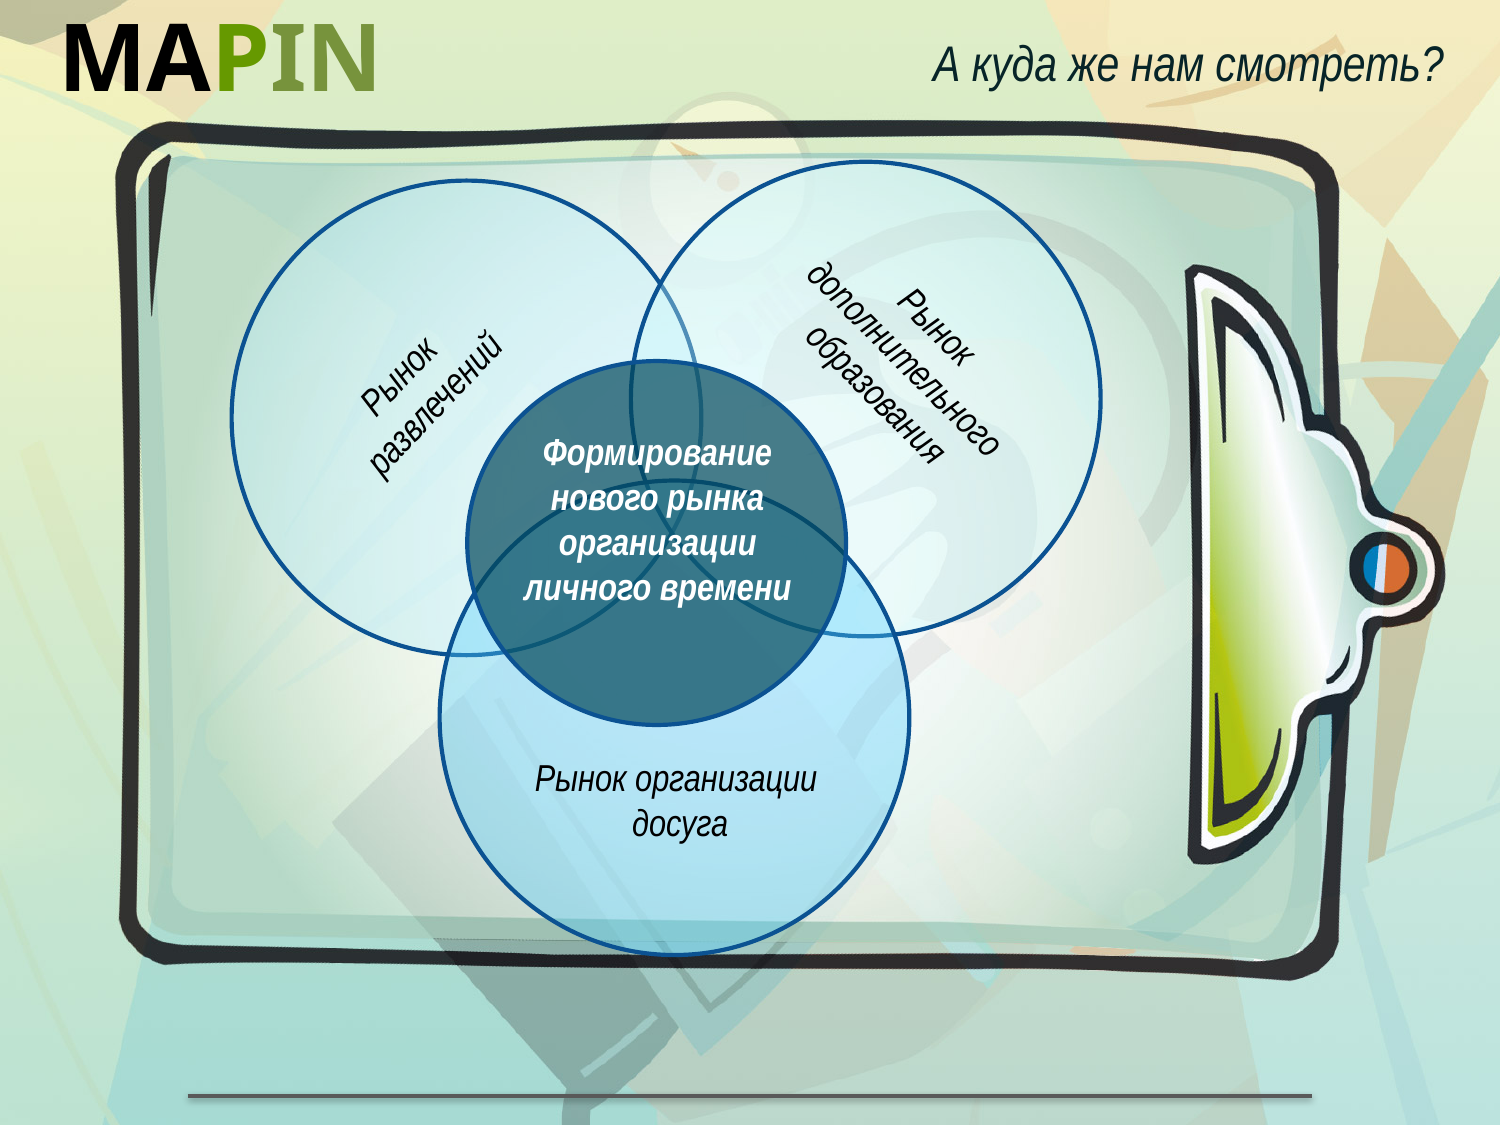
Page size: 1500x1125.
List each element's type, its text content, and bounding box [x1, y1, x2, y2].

text_box [834, 473, 849, 613]
text_box Рынок организации досуга [519, 746, 841, 852]
subtitle А куда же нам смотреть? [798, 23, 1460, 118]
text_box Формирование нового рынка организации личного времени [481, 420, 834, 616]
text_box MaPin [43, 0, 440, 118]
text_box Рынок дополнительного образования [752, 202, 1068, 519]
text_box [437, 554, 912, 958]
text_box [229, 178, 660, 657]
text_box [514, 358, 800, 420]
text_box [631, 159, 1103, 637]
picture [0, 0, 1500, 1125]
text_box [465, 469, 833, 728]
text_box Рынок развлечений [306, 275, 526, 499]
